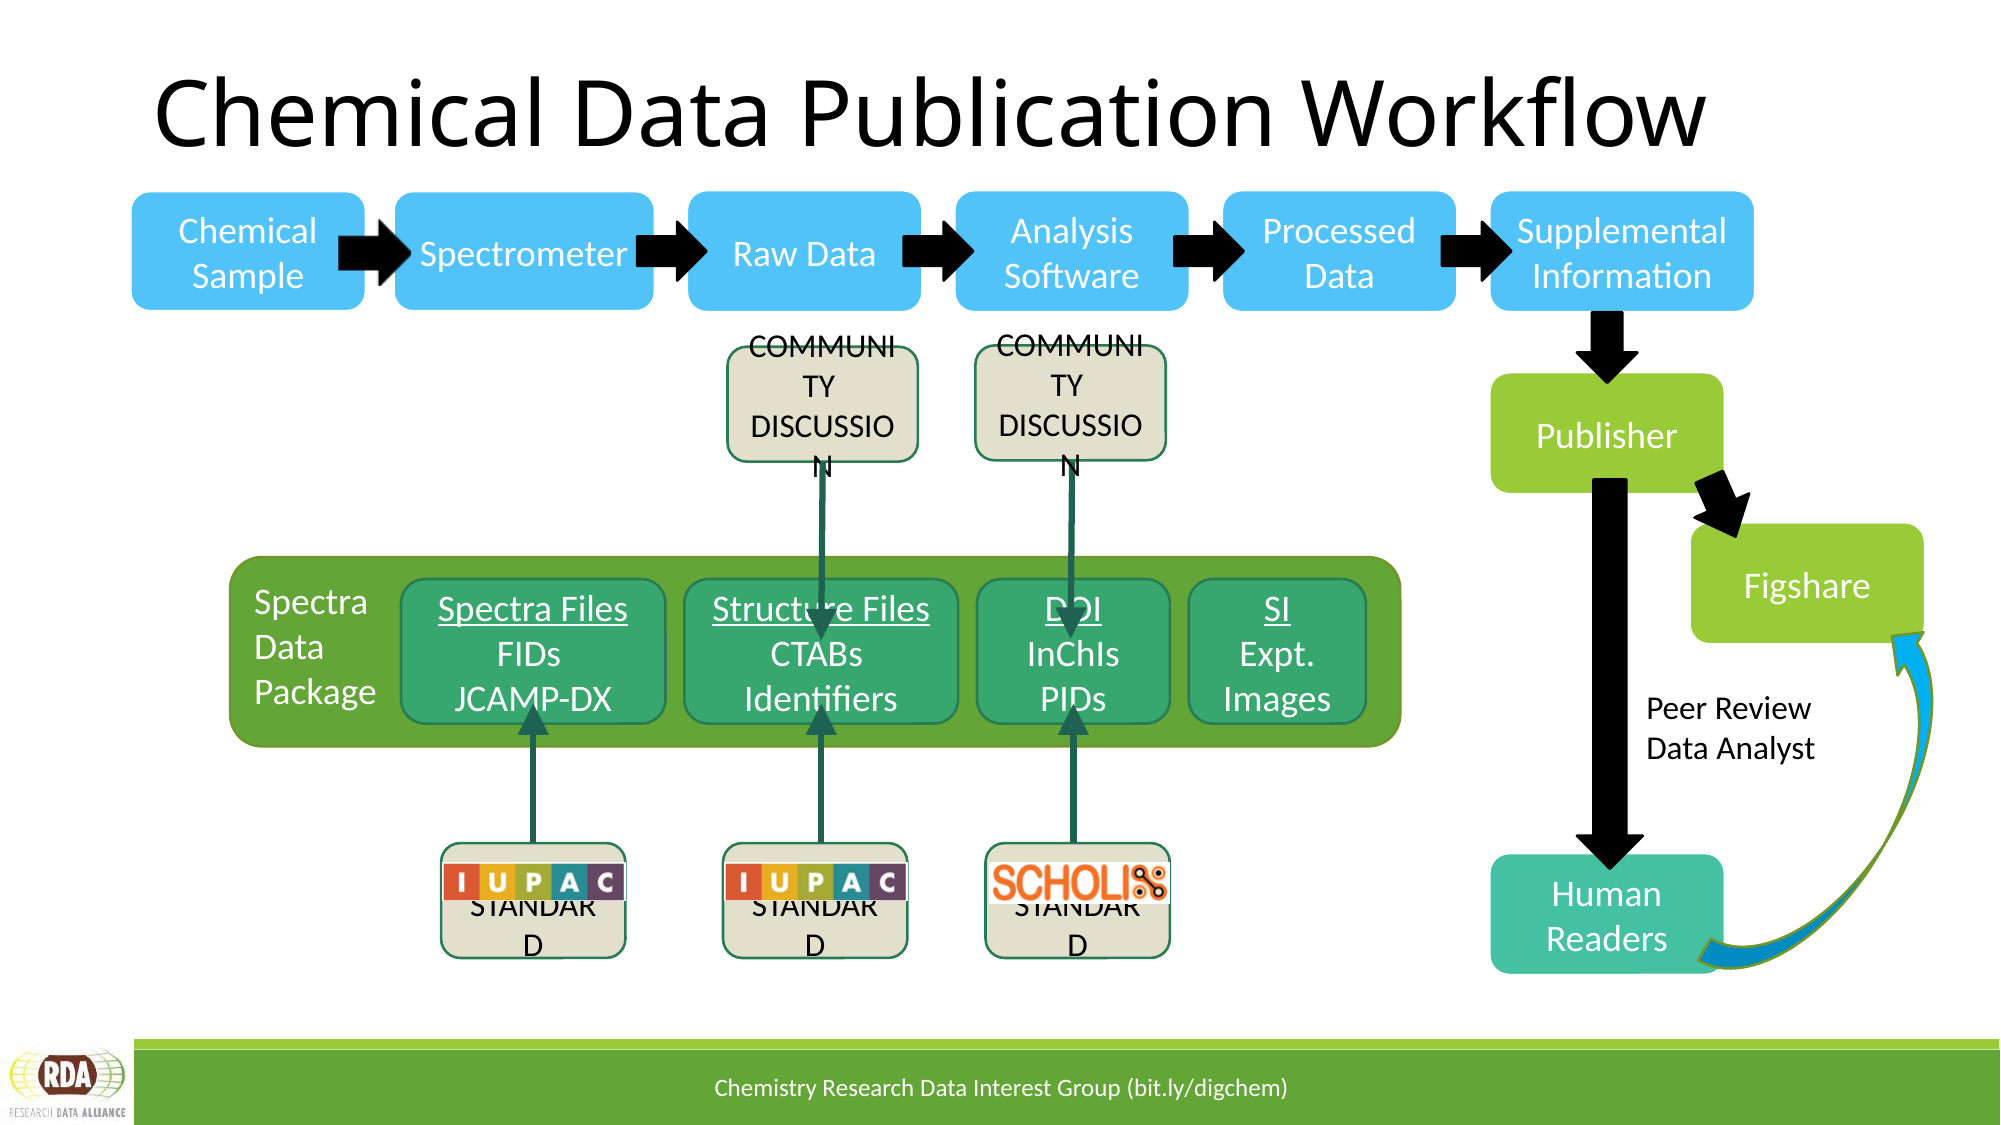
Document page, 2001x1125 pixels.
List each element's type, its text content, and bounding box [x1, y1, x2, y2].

picture [0, 1030, 135, 1125]
text_box Human Readers [1486, 850, 1728, 978]
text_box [129, 188, 1757, 314]
text_box [1696, 631, 1934, 970]
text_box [229, 556, 1401, 747]
picture [989, 861, 1171, 905]
text_box [1693, 469, 1751, 538]
text_box [1575, 478, 1645, 870]
text_box Figshare [1686, 519, 1929, 648]
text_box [722, 842, 908, 959]
text_box Peer Review Data Analyst [1631, 678, 1855, 774]
picture [337, 218, 412, 286]
text_box Chemical Data Publication Workflow [137, 59, 1899, 278]
text_box Standard [984, 841, 1172, 960]
text_box [1575, 324, 1639, 384]
text_box Chemistry Research Data Interest Group (bit.ly/digchem) [667, 1056, 1343, 1117]
text_box Publisher [1486, 369, 1728, 498]
text_box Community Discussion [974, 344, 1168, 462]
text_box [820, 461, 824, 641]
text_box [440, 842, 626, 959]
text_box Community Discussion [726, 345, 920, 463]
